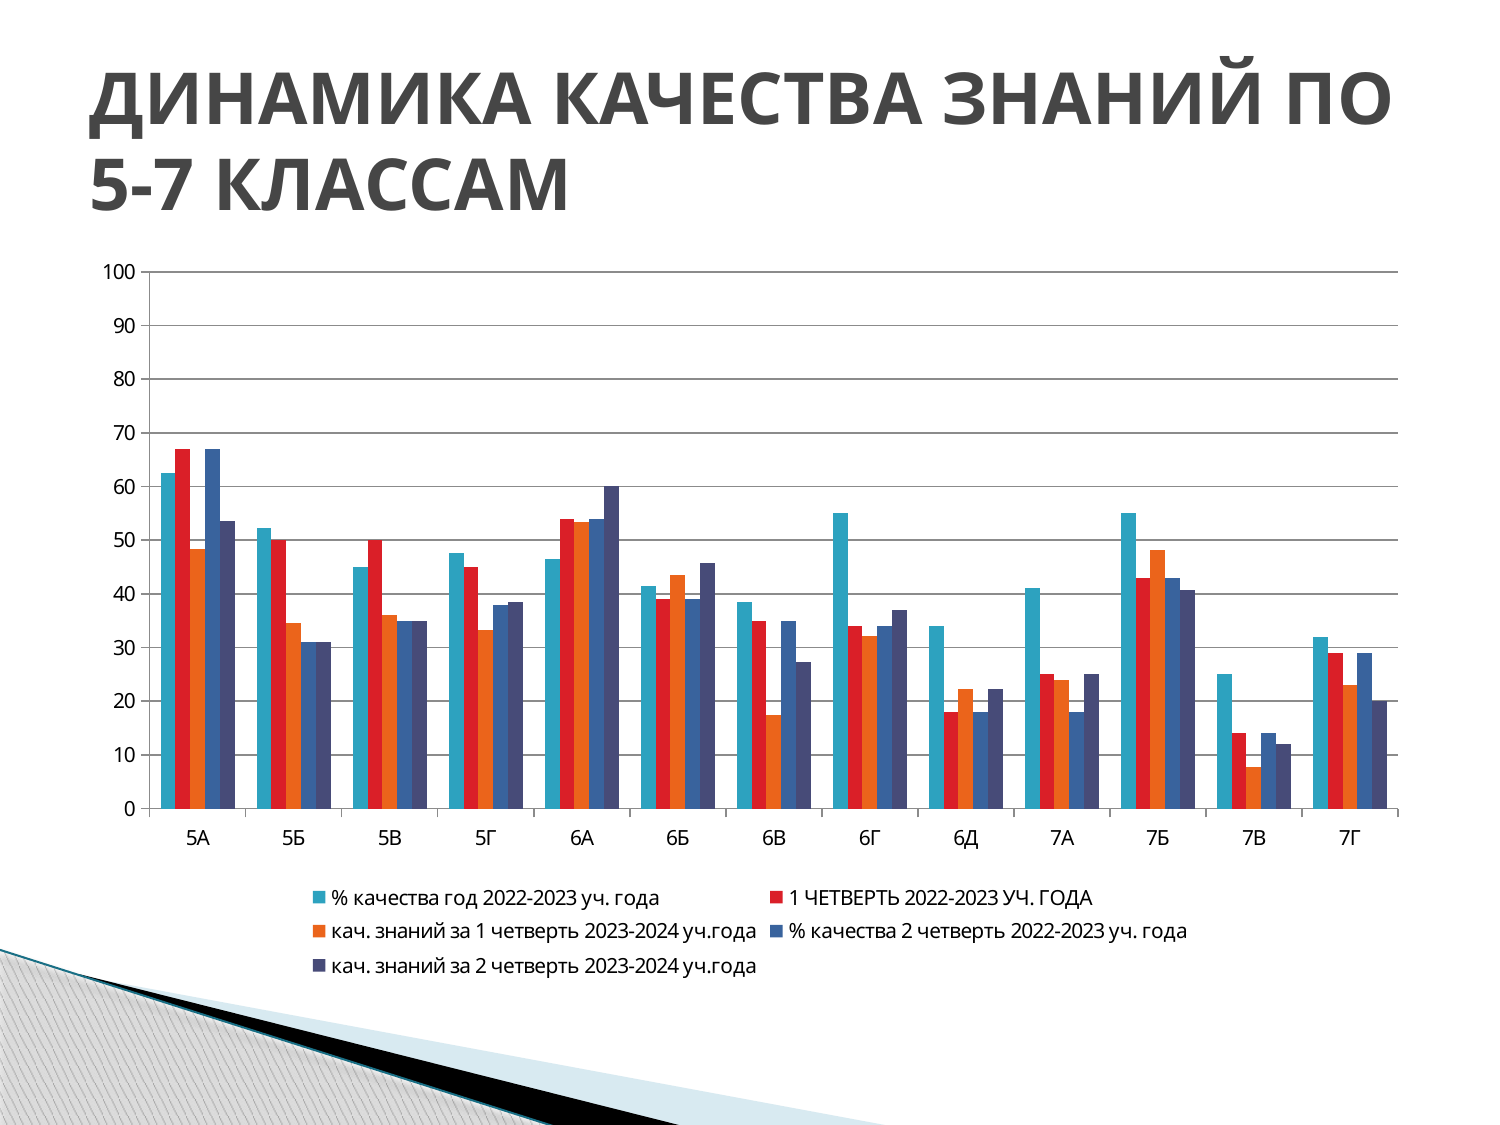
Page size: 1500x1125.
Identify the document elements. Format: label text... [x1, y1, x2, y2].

chart [74, 242, 1426, 986]
title ДИНАМИКА КАЧЕСТВА ЗНАНИЙ ПО 5-7 КЛАССАМ [75, 45, 1425, 233]
